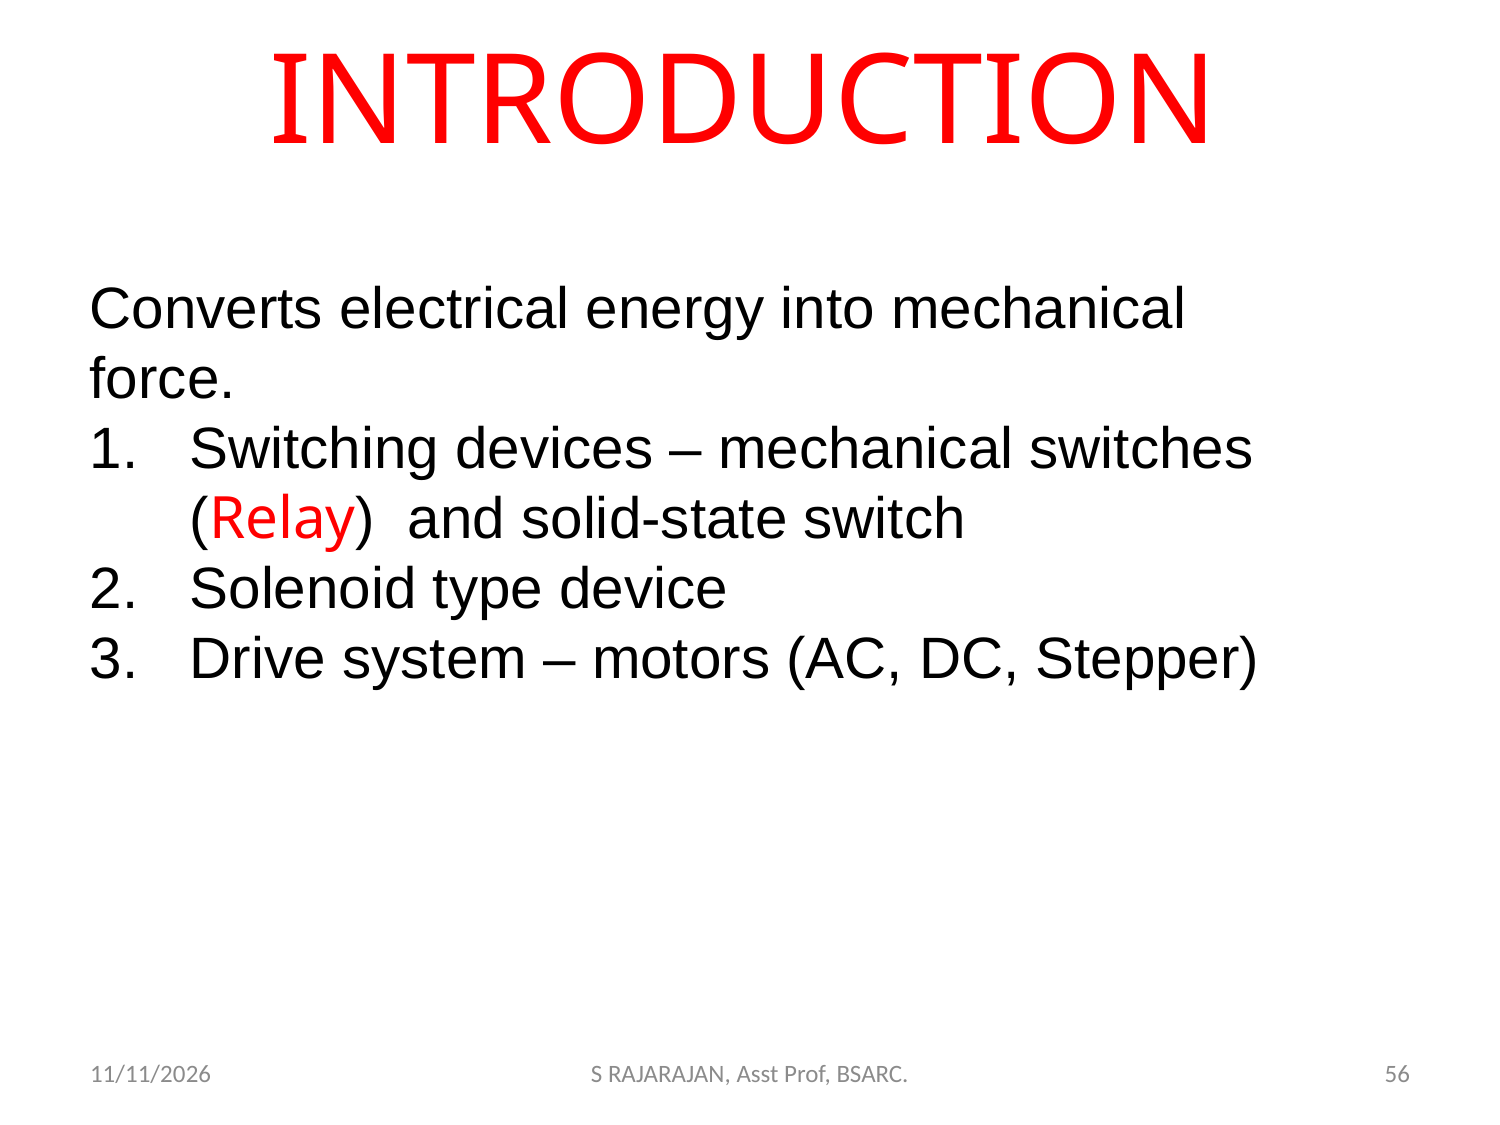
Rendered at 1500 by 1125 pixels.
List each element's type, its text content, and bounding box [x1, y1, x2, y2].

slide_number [75, 1042, 425, 1103]
title INTRODUCTION [0, 137, 1500, 200]
text_box Converts electrical energy into mechanical force. Switching devices – mechanical switches (Relay) and solid-state switch Solenoid type device Drive system – motors (AC, DC, Stepper) [75, 262, 1325, 768]
slide_number 56 [1074, 1042, 1425, 1103]
footer S RAJARAJAN, Asst Prof, BSARC. [512, 1042, 988, 1103]
